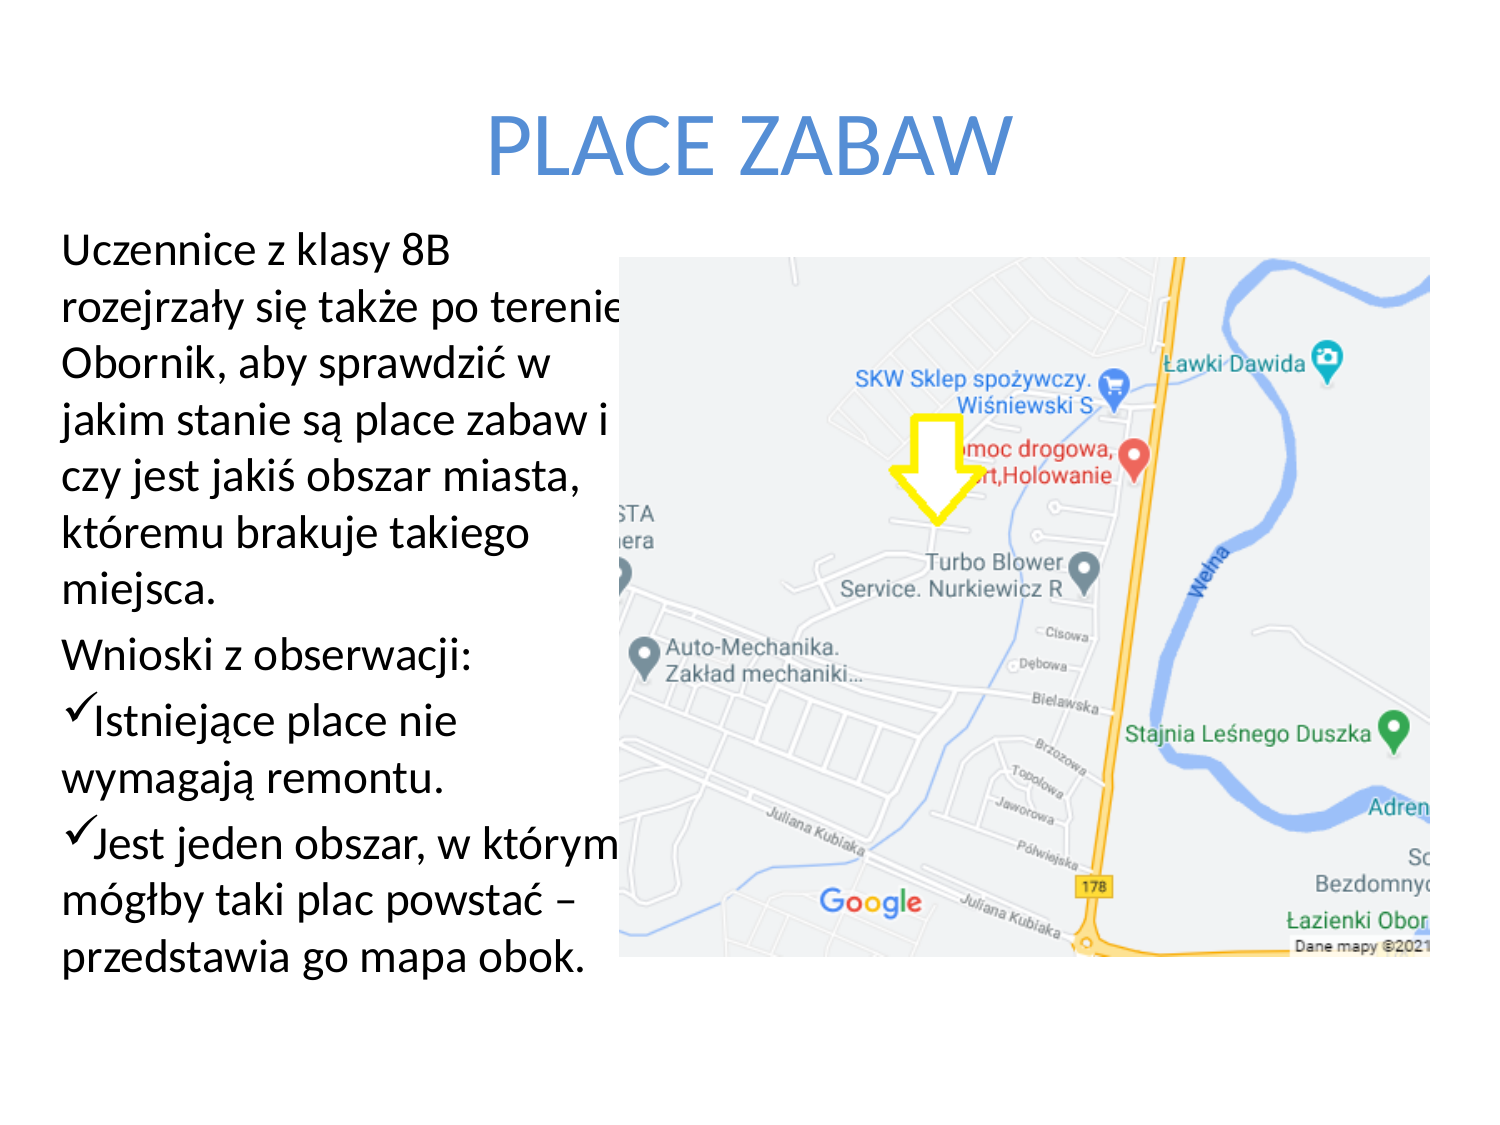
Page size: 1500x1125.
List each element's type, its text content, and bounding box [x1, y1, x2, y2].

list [618, 257, 1430, 957]
list Uczennice z klasy 8B rozejrzały się także po terenie Obornik, aby sprawdzić w jakim stanie są place zabaw i czy jest jakiś obszar miasta, któremu brakuje takiego miejsca. Wnioski z obserwacji: Istniejące place nie wymagają remontu. Jest jeden obszar, w którym mógłby taki plac powstać – przedstawia go mapa obok. [46, 210, 645, 1032]
title PLACE ZABAW [75, 45, 1425, 233]
